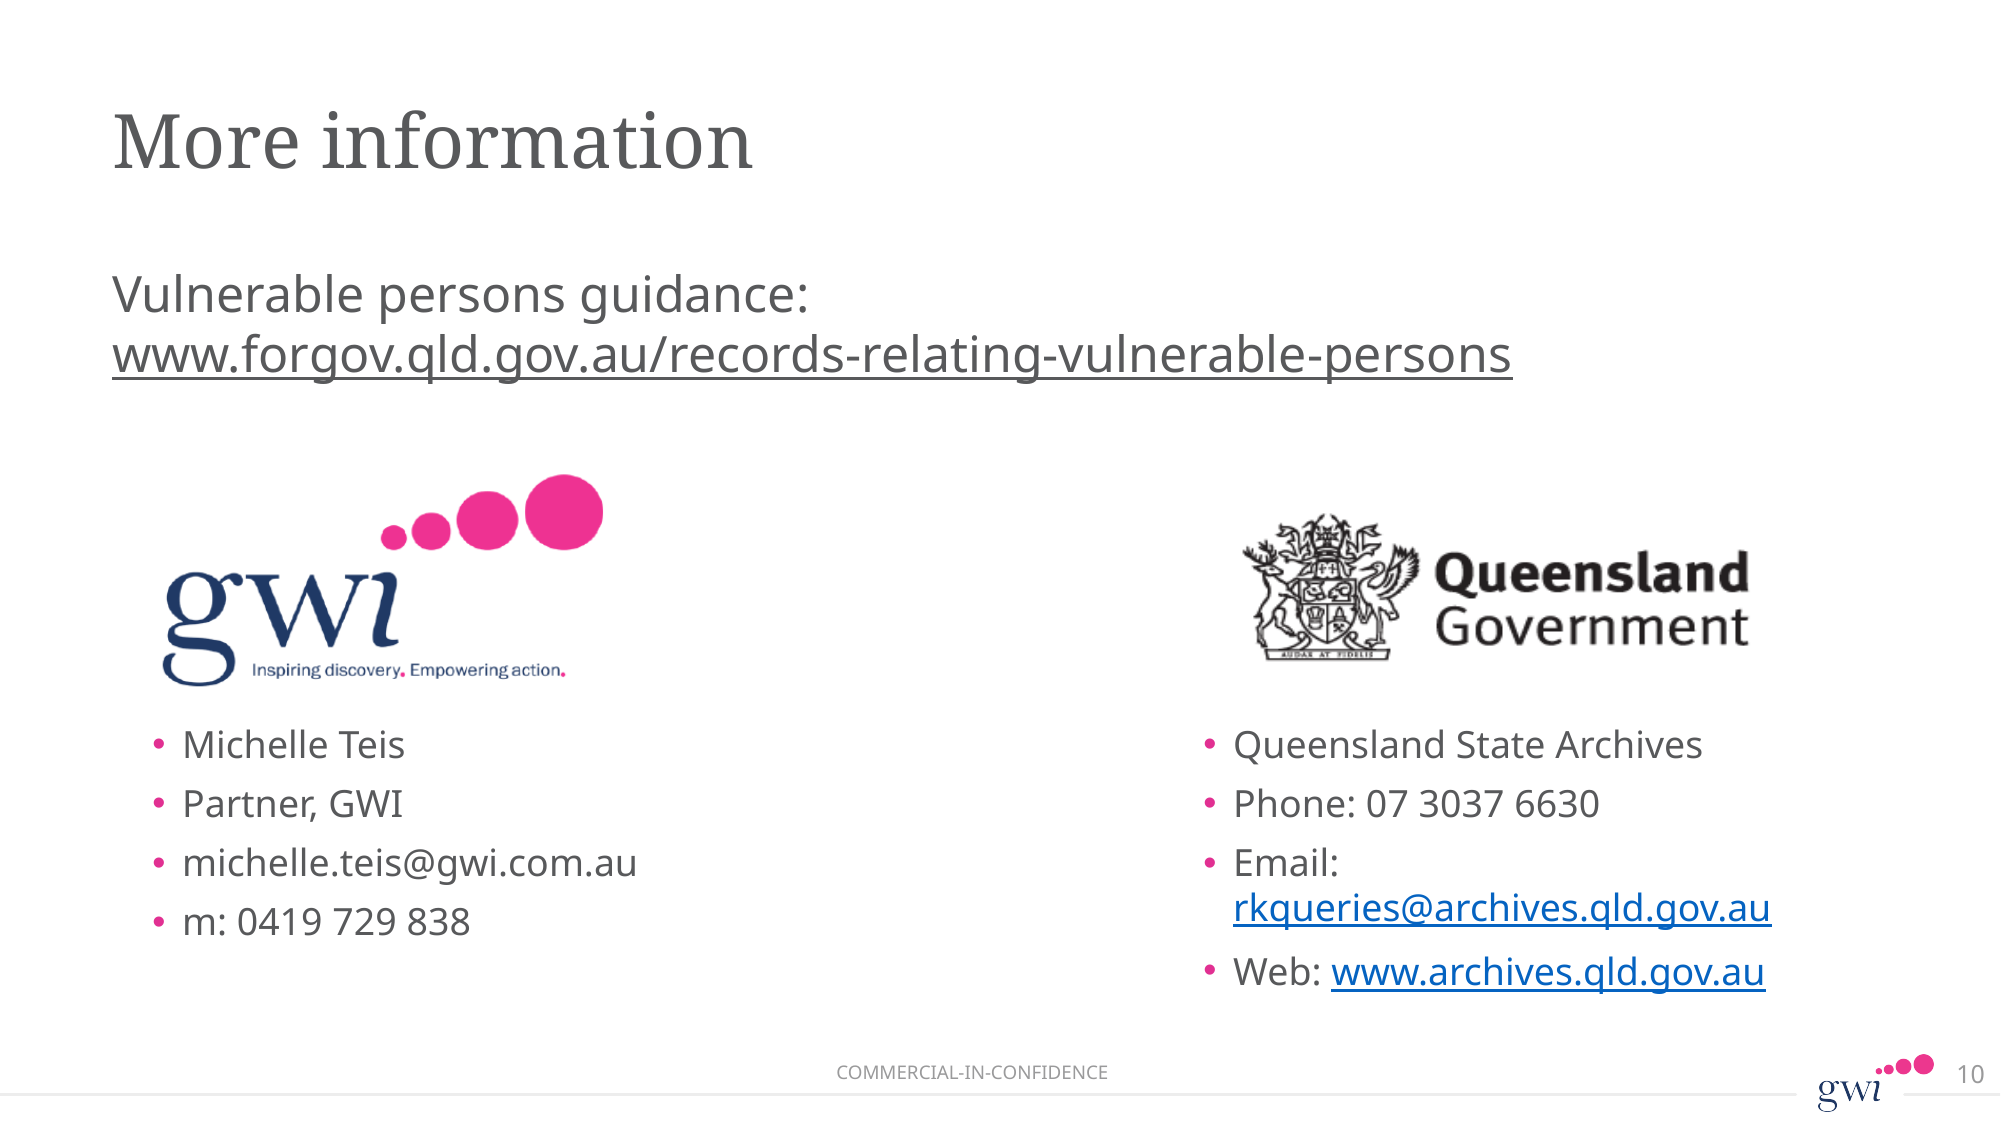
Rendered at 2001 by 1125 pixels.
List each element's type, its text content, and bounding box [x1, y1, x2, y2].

text_box Vulnerable persons guidance: www.forgov.qld.gov.au/records-relating-vulnerable-persons [97, 255, 1784, 399]
text_box Queensland State Archives Phone: 07 3037 6630 Email: rkqueries@archives.qld.gov.au Web: www.archives.qld.gov.au [1188, 718, 1823, 972]
picture [68, 447, 642, 719]
list Michelle Teis Partner, GWI michelle.teis@gwi.com.au m: 0419 729 838 [137, 718, 728, 1000]
picture [1188, 498, 1823, 701]
title More information [97, 62, 1823, 226]
picture [1818, 1054, 1934, 1112]
